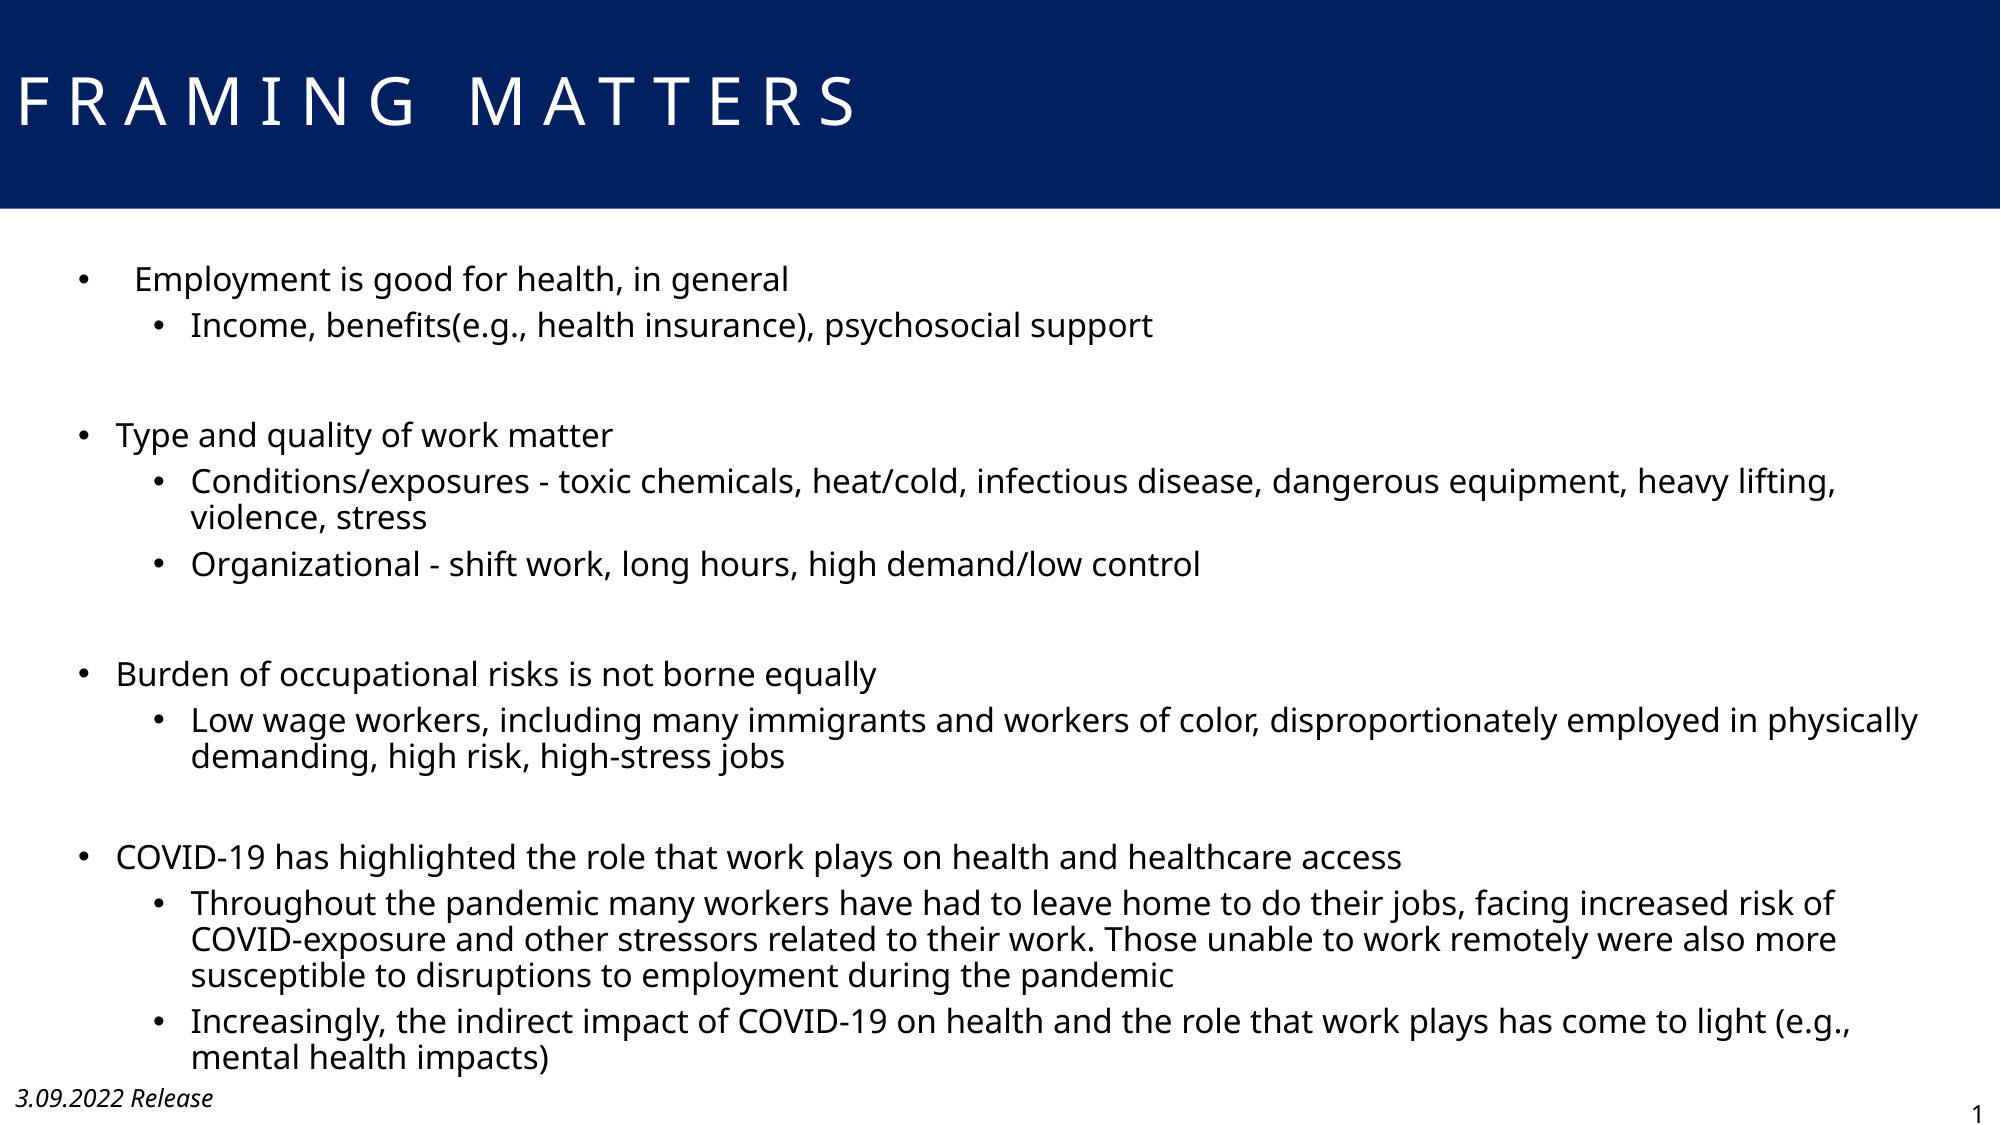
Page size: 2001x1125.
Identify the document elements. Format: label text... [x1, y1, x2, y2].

list Employment is good for health, in general Income, benefits(e.g., health insurance), psychosocial support Type and quality of work matter Conditions/exposures - toxic chemicals, heat/cold, infectious disease, dangerous equipment, heavy lifting, violence, stress Organizational - shift work, long hours, high demand/low control Burden of occupational risks is not borne equally Low wage workers, including many immigrants and workers of color, disproportionately employed in physically demanding, high risk, high-stress jobs COVID-19 has highlighted the role that work plays on health and healthcare access Throughout the pandemic many workers have had to leave home to do their jobs, facing increased risk of COVID-exposure and other stressors related to their work. Those unable to work remotely were also more susceptible to disruptions to employment during the pandemic Increasingly, the indirect impact of COVID-19 on health and the role that work plays has come to light (e.g., mental health impacts) [63, 255, 1953, 998]
title FRAMING MATTERS [0, 0, 2000, 209]
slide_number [0, 1076, 450, 1120]
slide_number 1 [1545, 1074, 2000, 1125]
